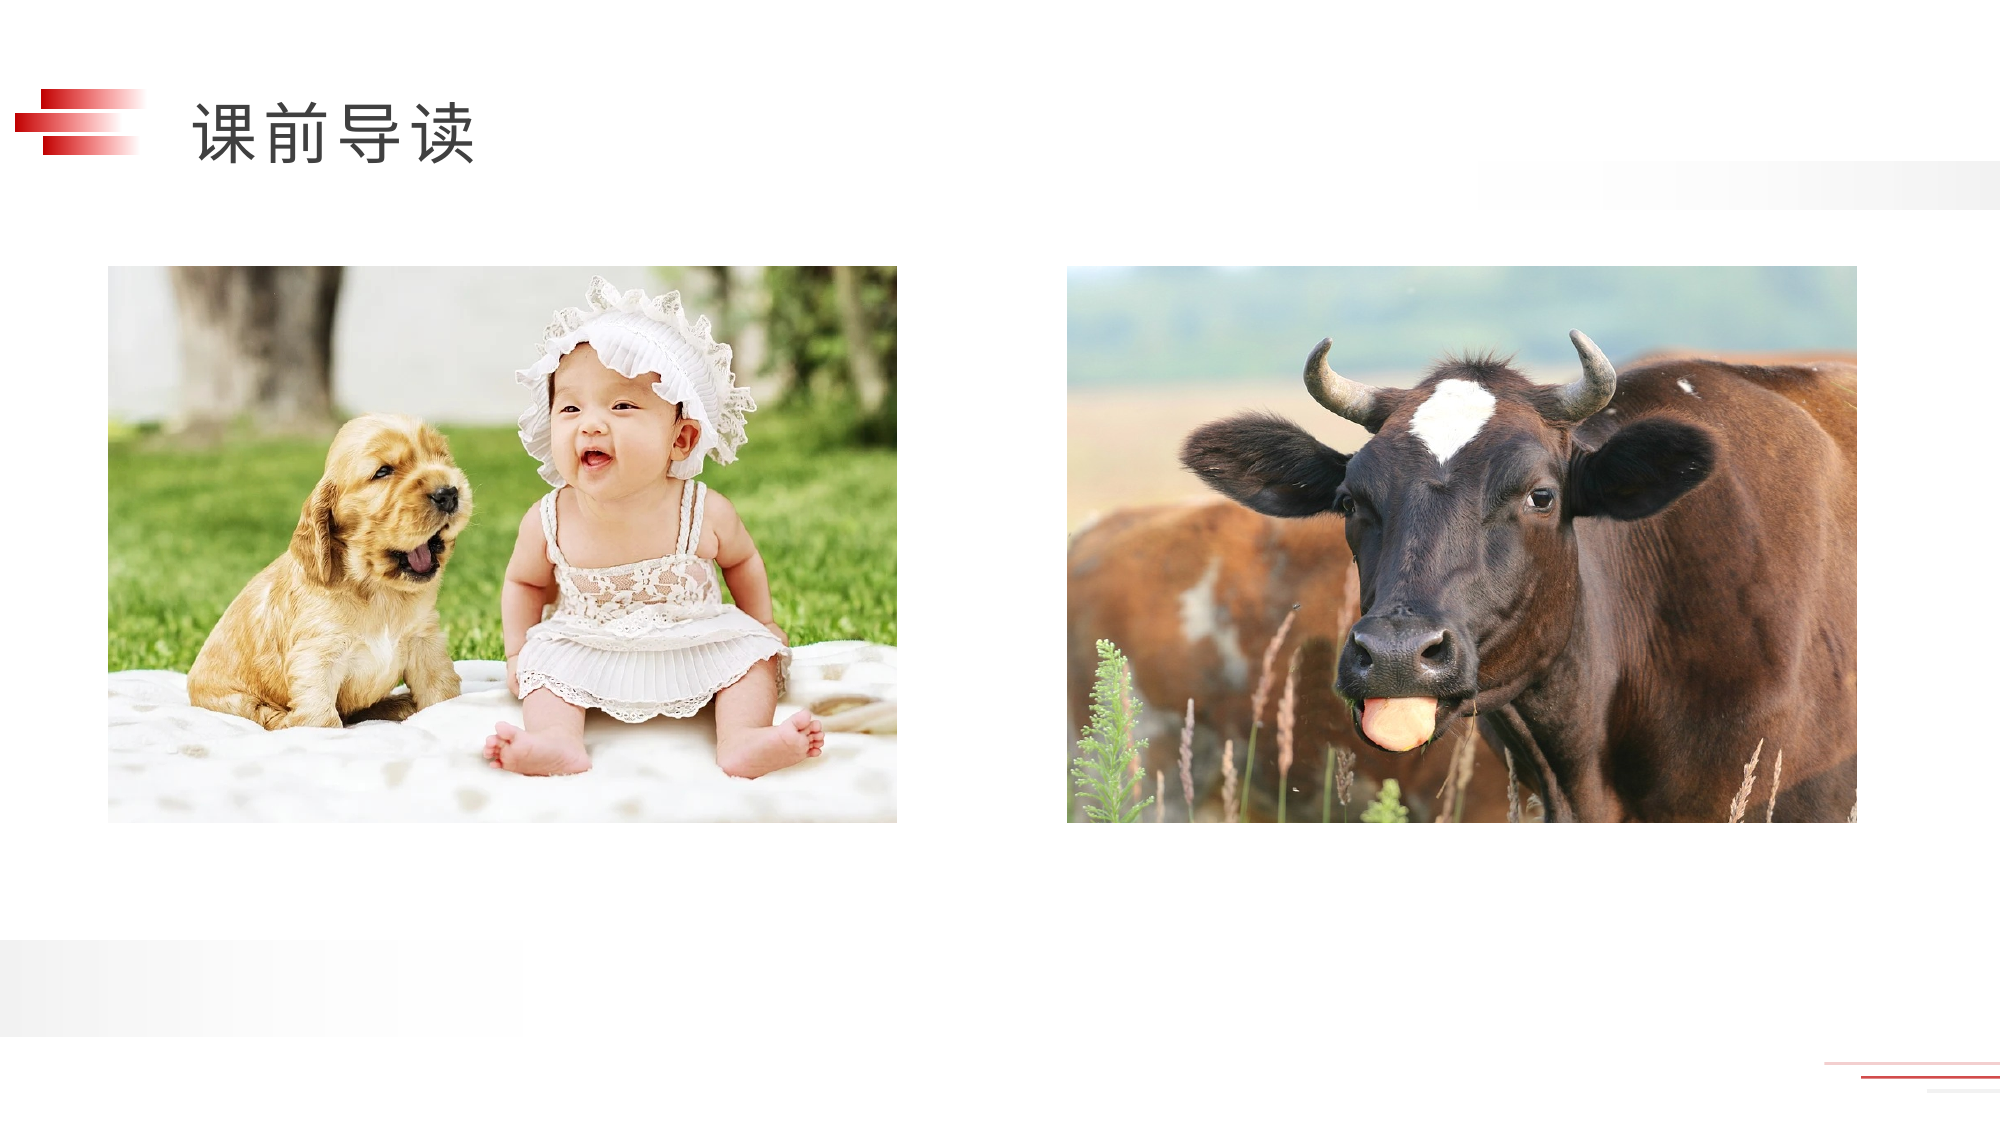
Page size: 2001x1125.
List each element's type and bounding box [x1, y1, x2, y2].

picture [1067, 266, 1857, 823]
picture [108, 266, 897, 823]
